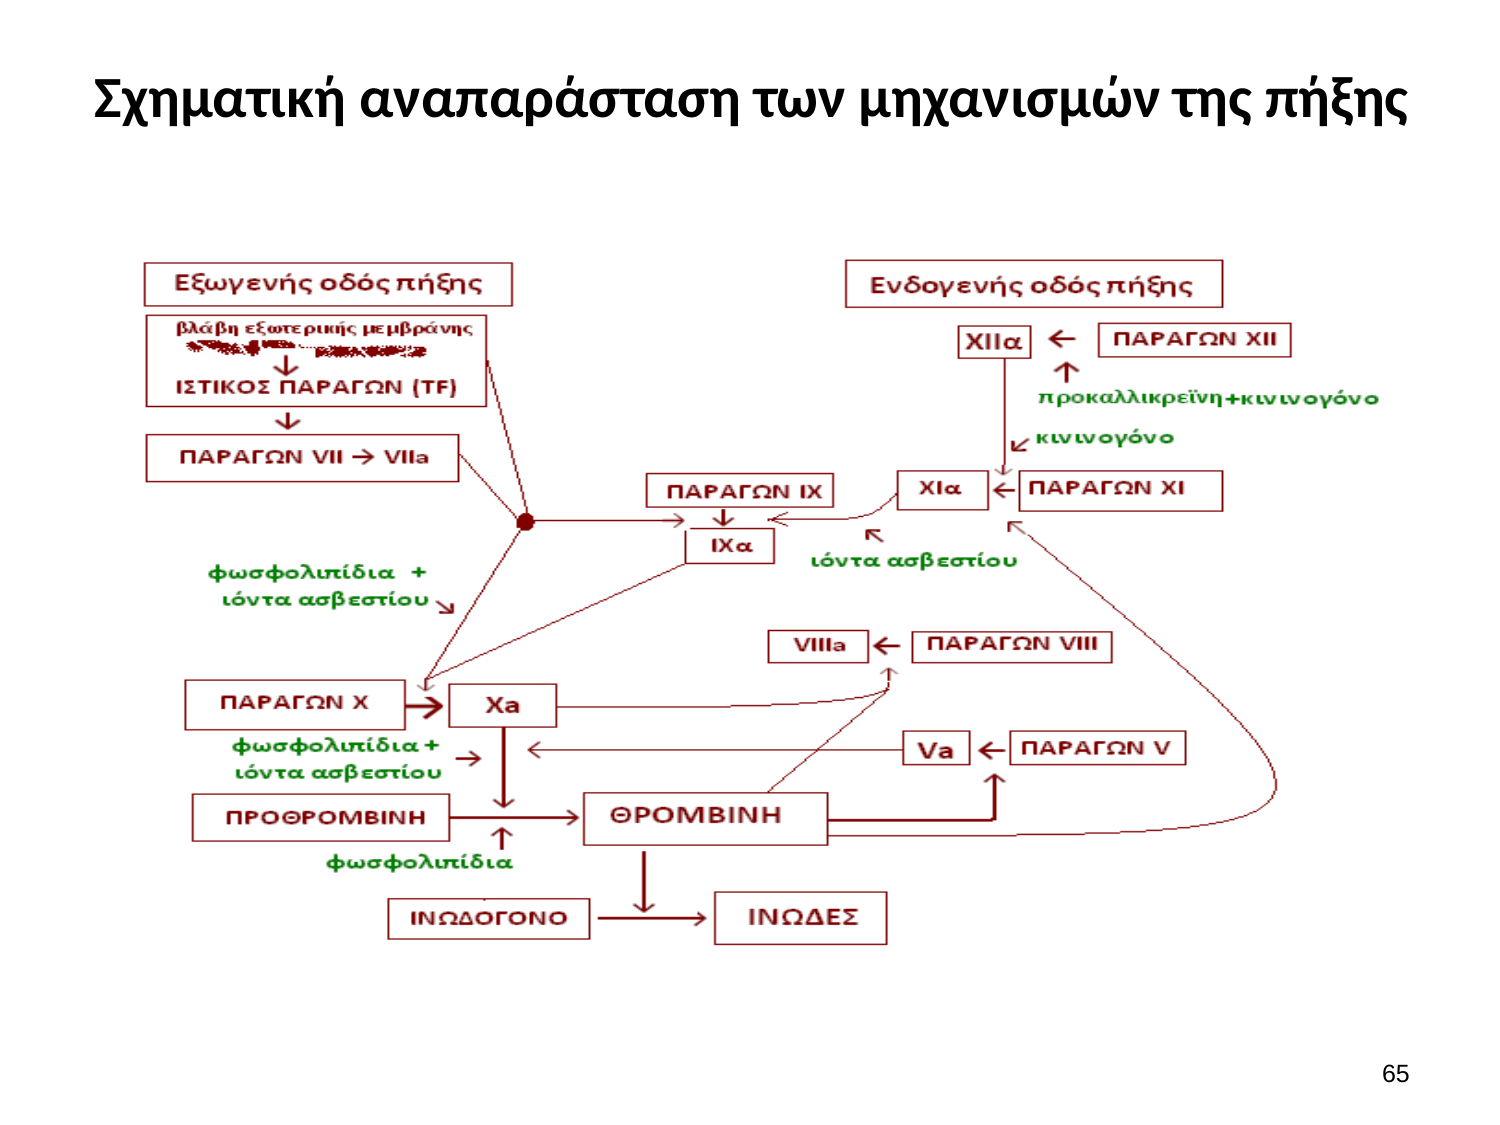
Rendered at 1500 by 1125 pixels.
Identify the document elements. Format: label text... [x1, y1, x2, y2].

picture [76, 237, 1402, 965]
title Σχηματική αναπαράσταση των μηχανισμών της πήξης [76, 19, 1427, 169]
slide_number 64 [1074, 1042, 1425, 1103]
